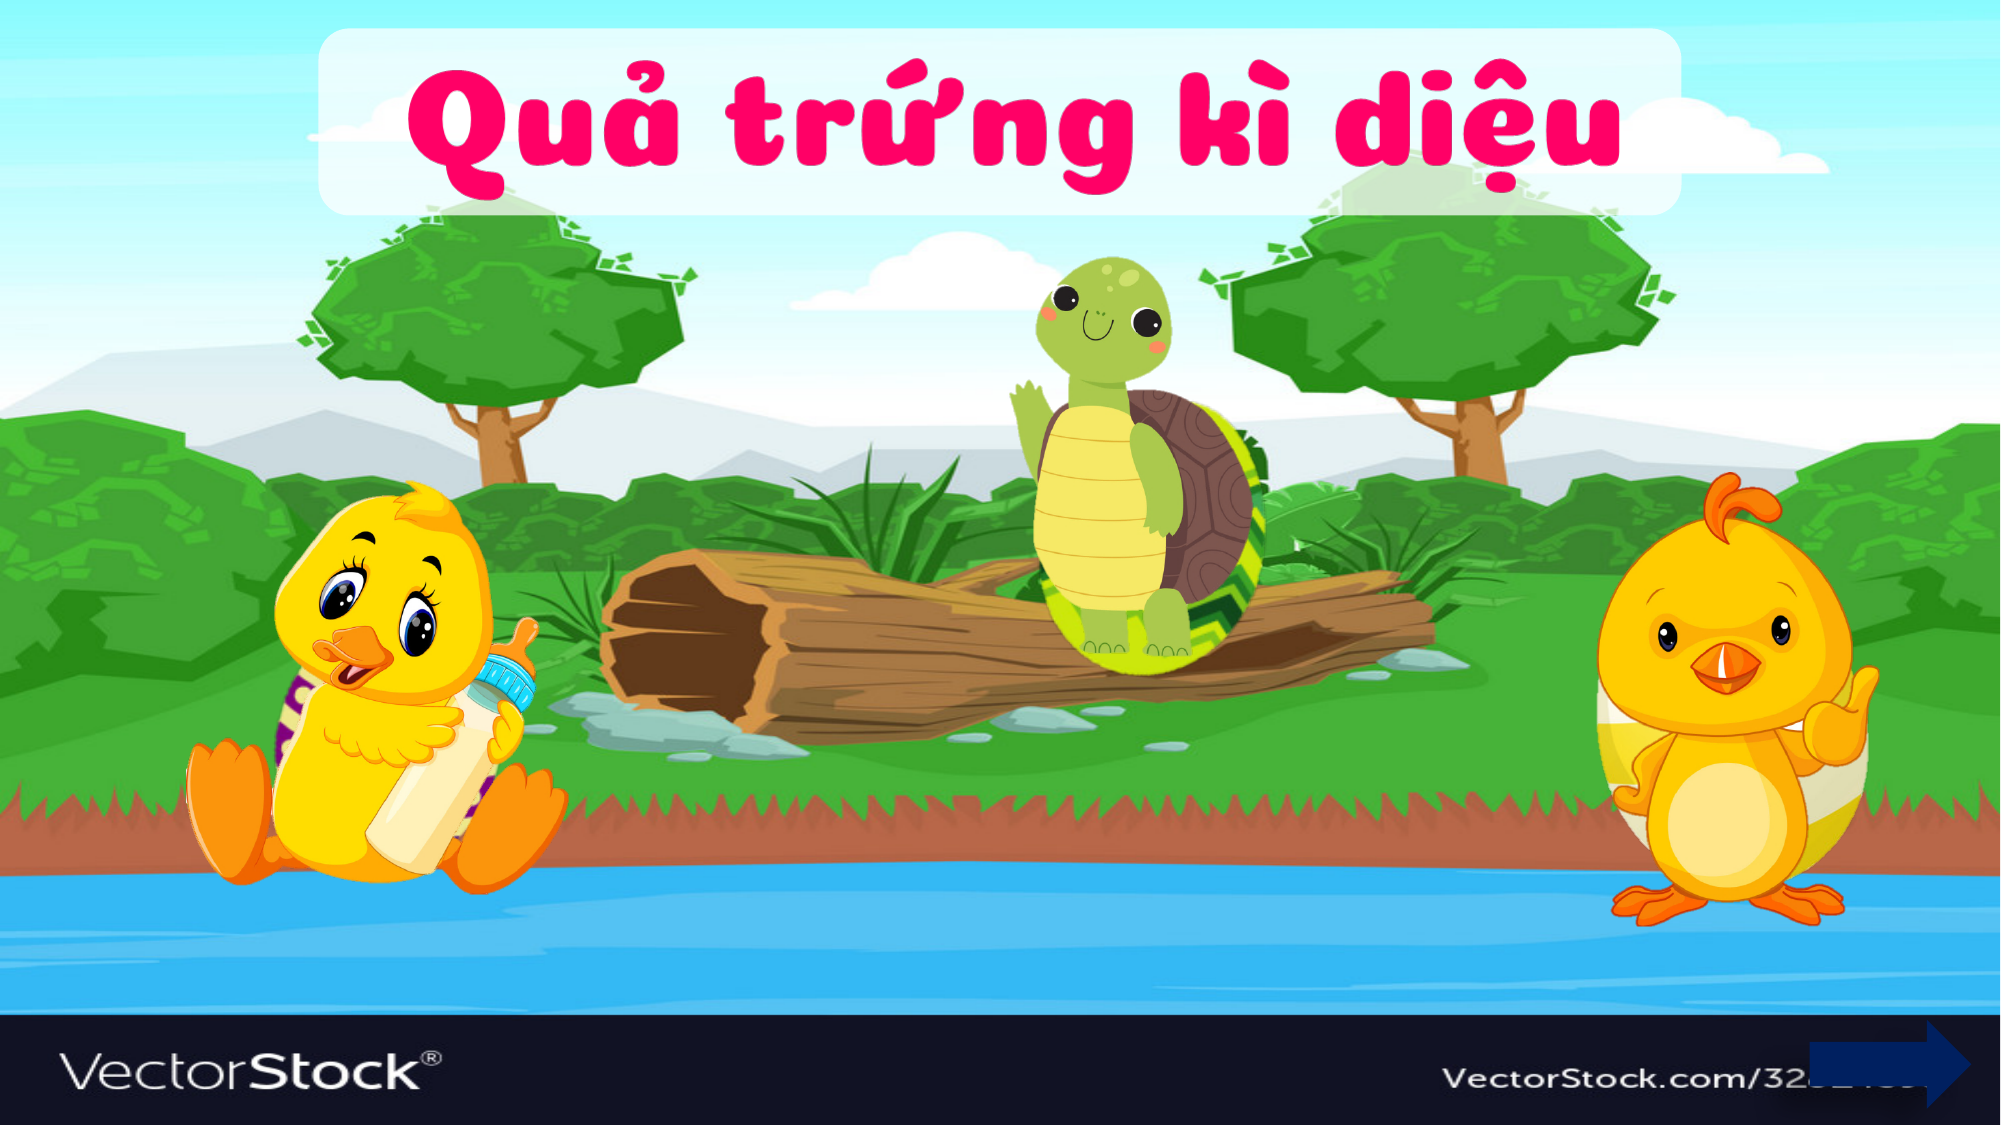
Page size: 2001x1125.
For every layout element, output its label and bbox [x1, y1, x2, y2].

text_box [1808, 1017, 1973, 1112]
picture [0, 0, 2001, 1125]
